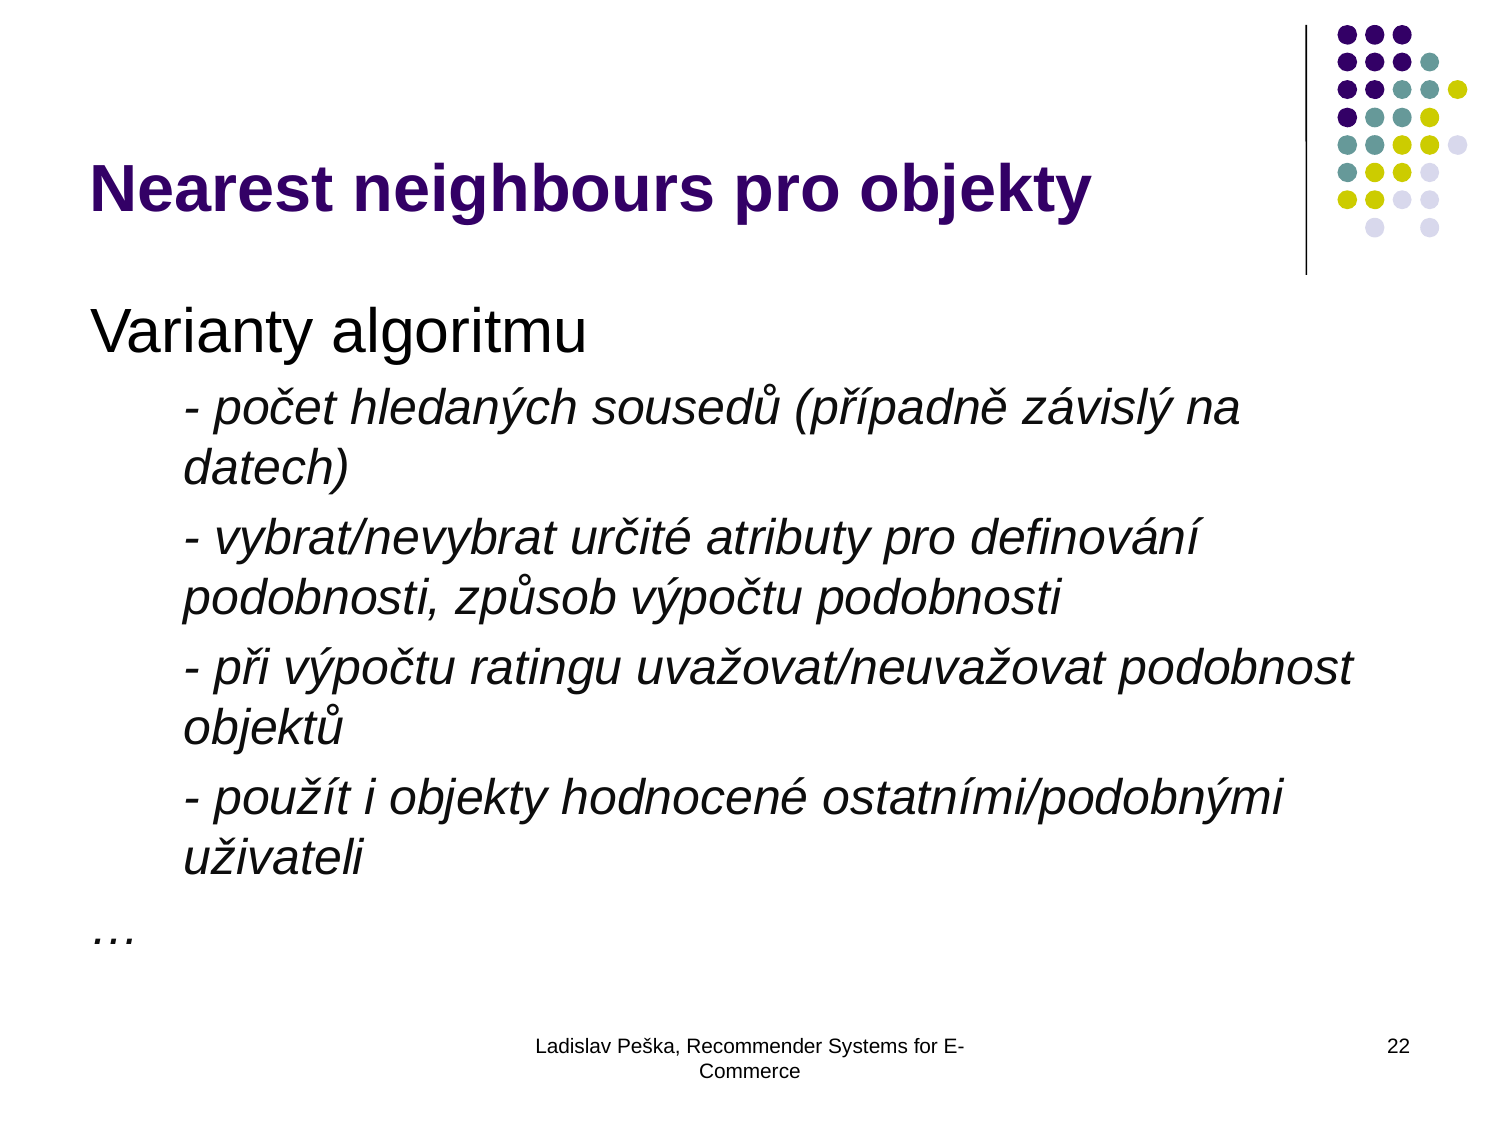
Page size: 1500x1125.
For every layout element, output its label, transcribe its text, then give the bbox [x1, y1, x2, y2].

footer Ladislav Peška, Recommender Systems for E-Commerce [512, 1024, 988, 1101]
text_box Nearest neighbours pro objekty [75, 20, 1313, 233]
slide_number 22 [1074, 1024, 1426, 1101]
list Varianty algoritmu - počet hledaných sousedů (případně závislý na datech) - vybrat/nevybrat určité atributy pro definování podobnosti, způsob výpočtu podobnosti - při výpočtu ratingu uvažovat/neuvažovat podobnost objektů - použít i objekty hodnocené ostatními/podobnými uživateli … [74, 281, 1426, 1006]
